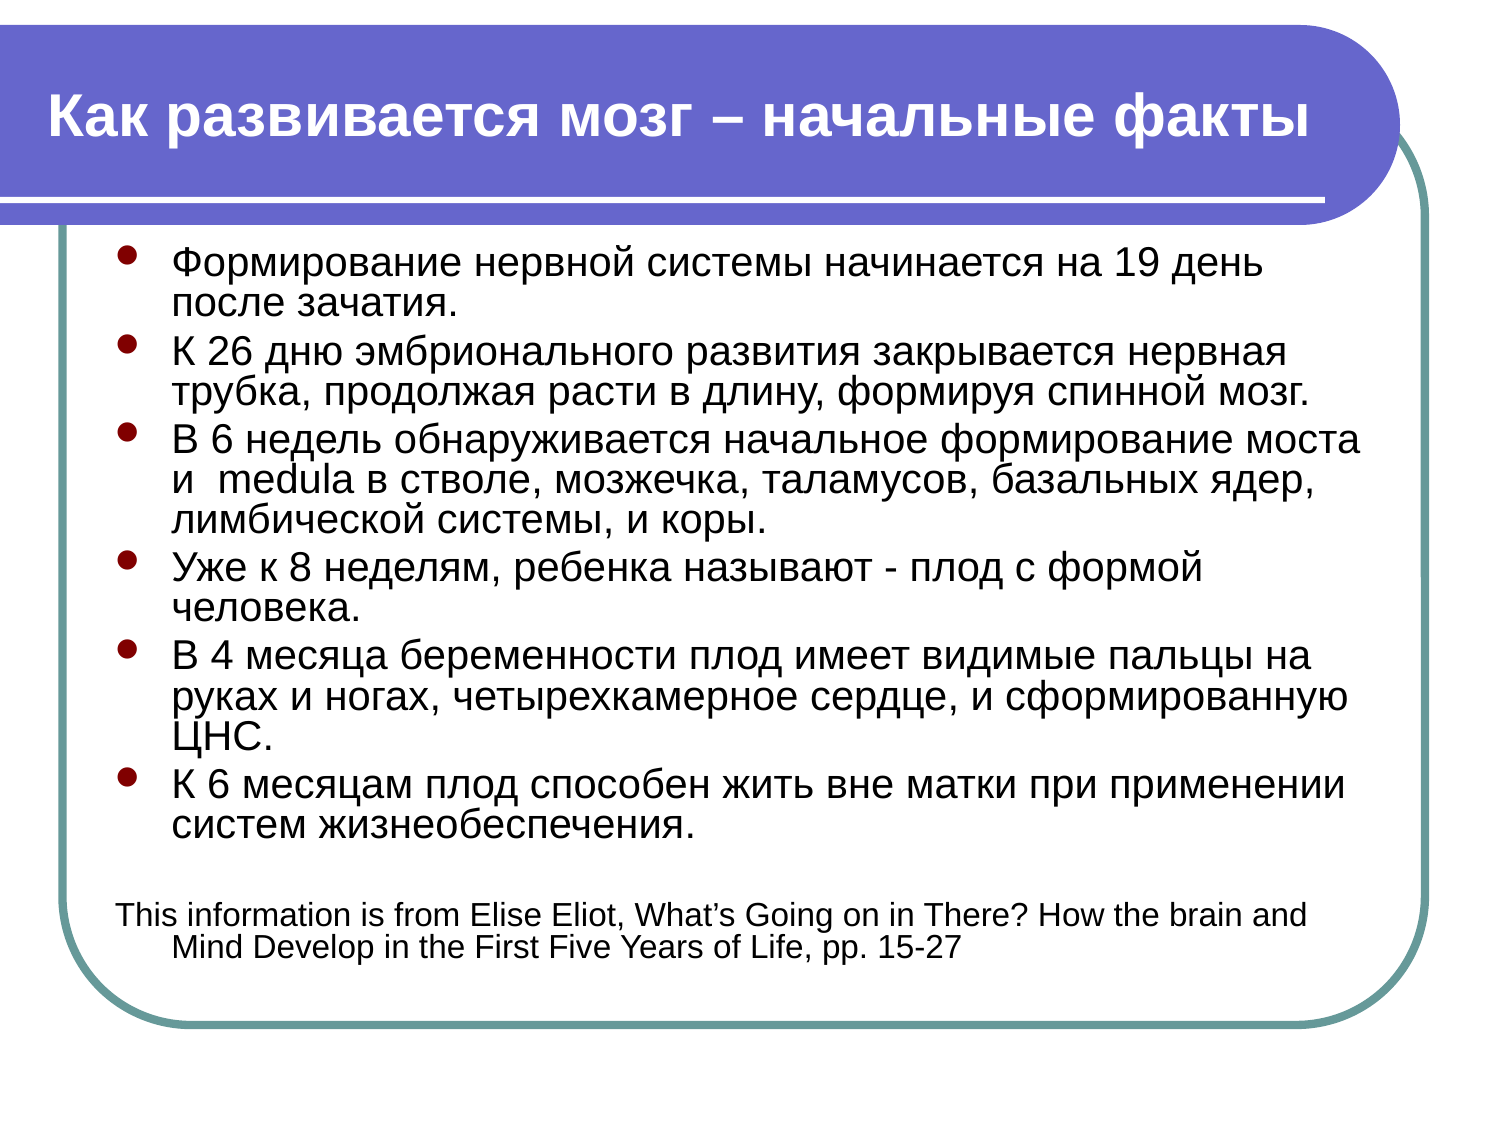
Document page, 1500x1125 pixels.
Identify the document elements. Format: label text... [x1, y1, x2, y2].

title Как развивается мозг – начальные факты [31, 37, 1348, 188]
list Формирование нервной системы начинается на 19 день после зачатия. К 26 дню эмбрионального развития закрывается нервная трубка, продолжая расти в длину, формируя спинной мозг. В 6 недель обнаруживается начальное формирование моста и medula в стволе, мозжечка, таламусов, базальных ядер, лимбической системы, и коры. Уже к 8 неделям, ребенка называют - плод с формой человека. В 4 месяца беременности плод имеет видимые пальцы на руках и ногах, четырехкамерное сердце, и сформированную ЦНС. К 6 месяцам плод способен жить вне матки при применении систем жизнеобеспечения. This information is from Elise Eliot, What’s Going on in There? How the brain and Mind Develop in the First Five Years of Life, pp. 15-27 [99, 237, 1401, 1088]
